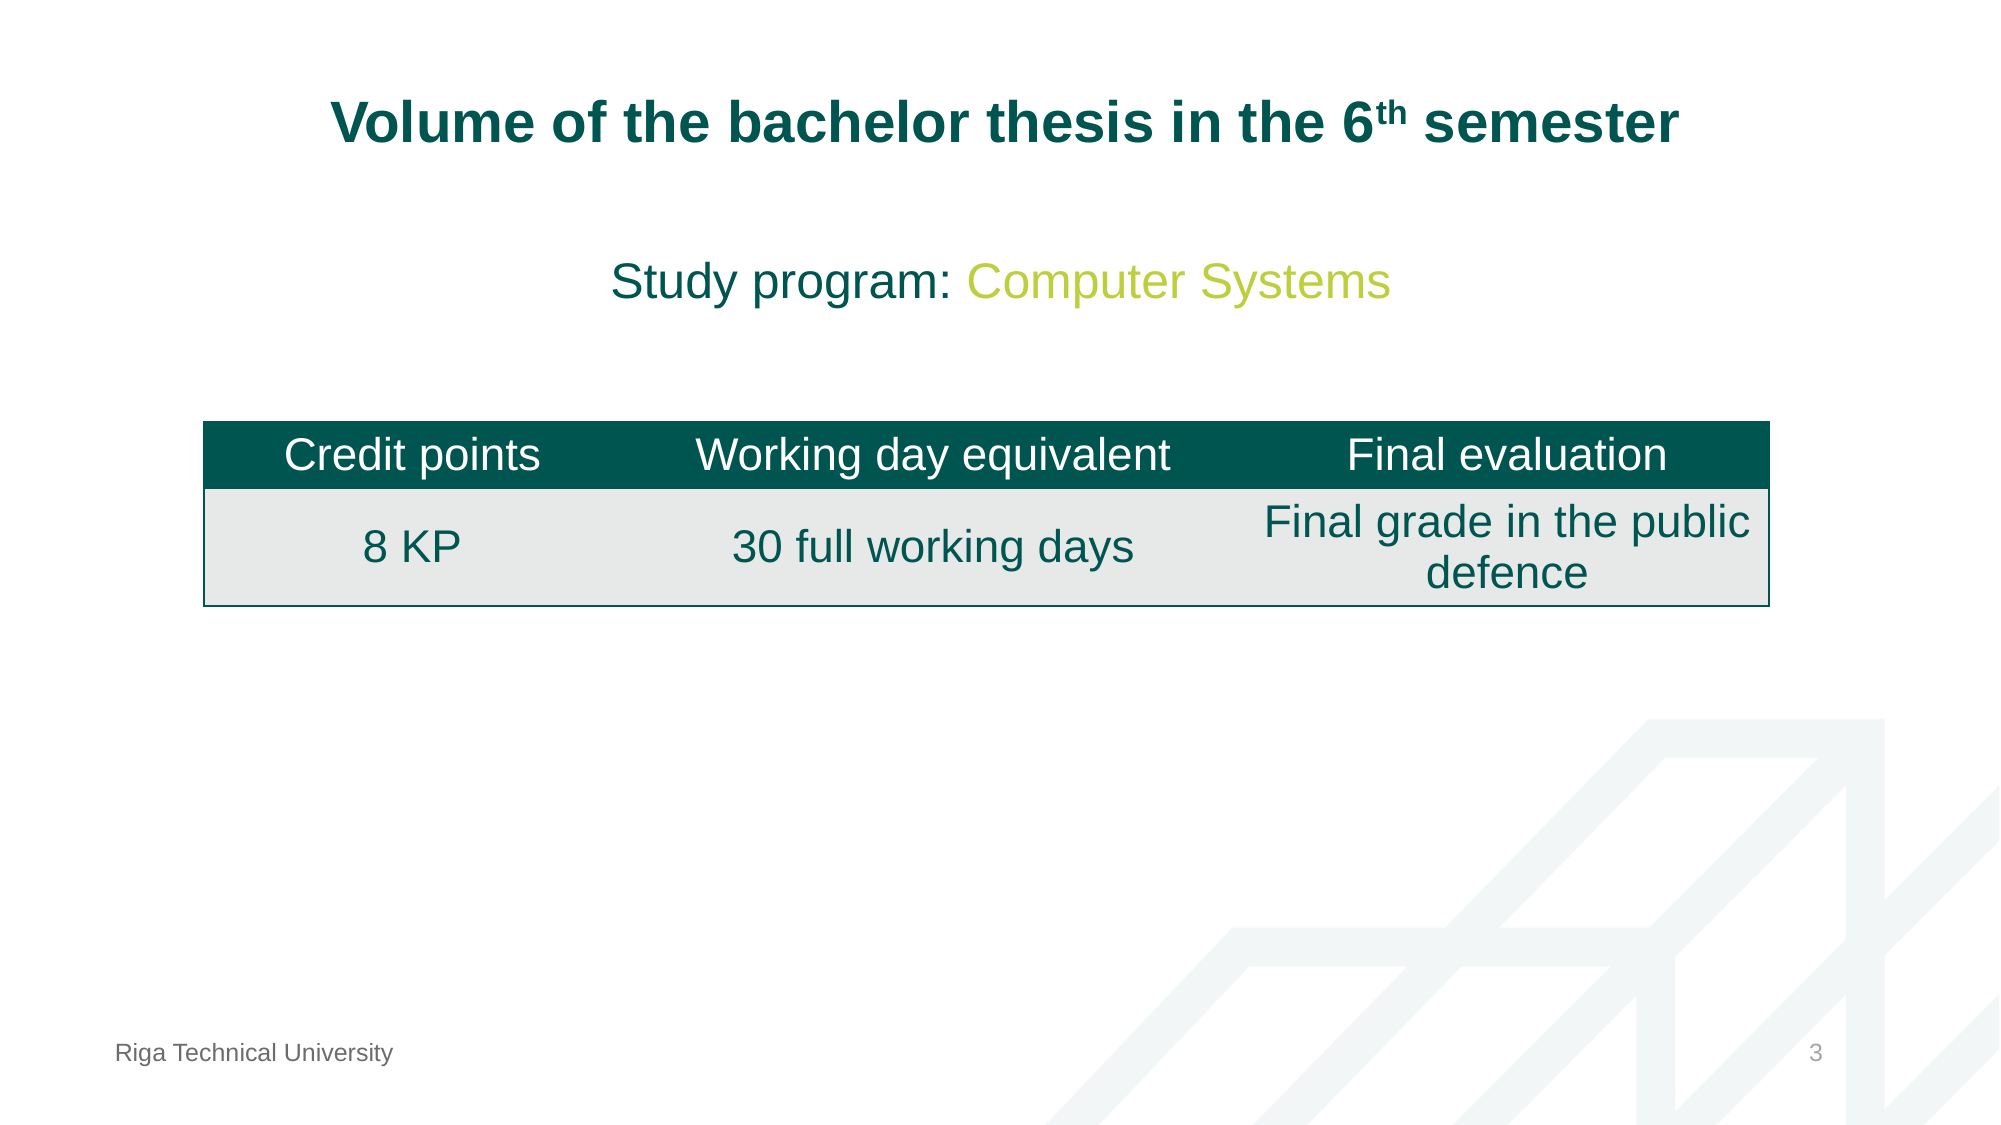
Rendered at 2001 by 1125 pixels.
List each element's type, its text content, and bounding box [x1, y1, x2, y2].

text_box Study program: Computer Systems [22, 240, 1980, 316]
table_cell Final grade in the public defence [1246, 489, 1768, 605]
table_header Working day equivalent [621, 423, 1246, 487]
slide_number Riga Technical University [99, 1028, 641, 1089]
picture [0, 0, 2000, 1125]
text_box Volume of the bachelor thesis in the 6th semester [72, 76, 1939, 162]
table_header Credit points [205, 423, 621, 487]
table_cell 30 full working days [621, 489, 1246, 605]
table_cell 8 KP [205, 489, 621, 605]
table_header Final evaluation [1246, 423, 1768, 487]
